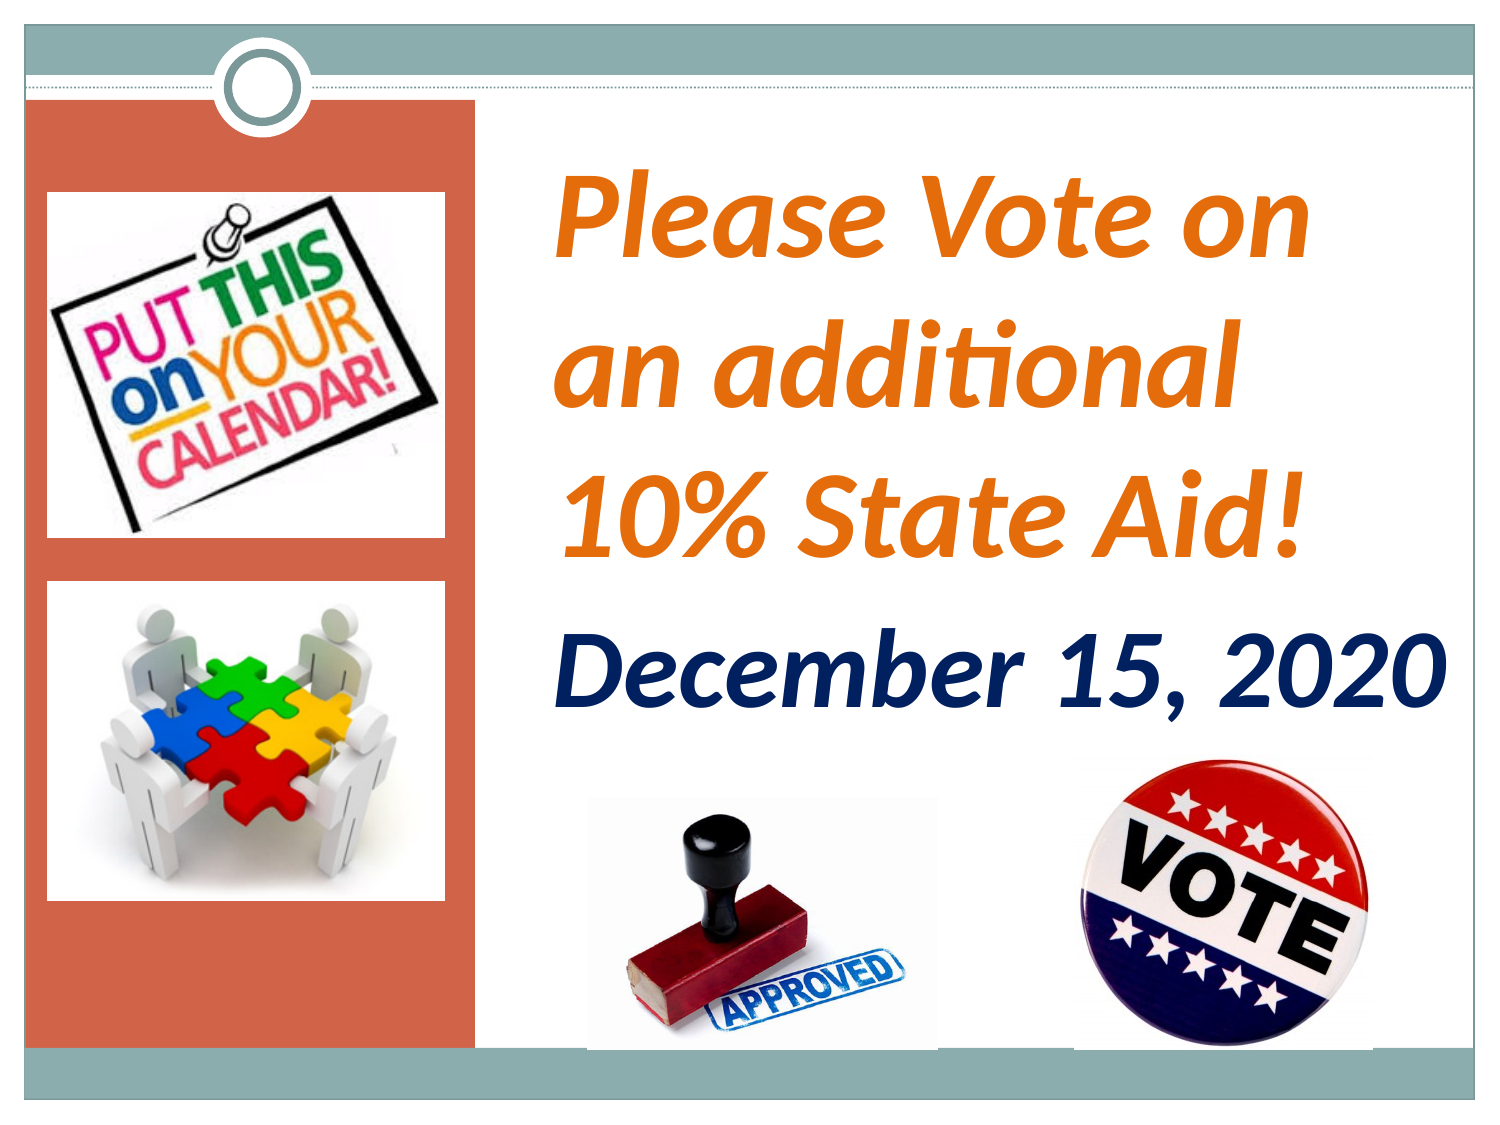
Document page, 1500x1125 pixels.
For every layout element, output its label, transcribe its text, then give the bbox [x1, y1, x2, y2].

picture [47, 192, 446, 538]
picture [47, 581, 446, 901]
list Please Vote on an additional 10% State Aid! December 15, 2020 [537, 125, 1475, 838]
picture [587, 797, 938, 1051]
picture [1074, 754, 1373, 1051]
